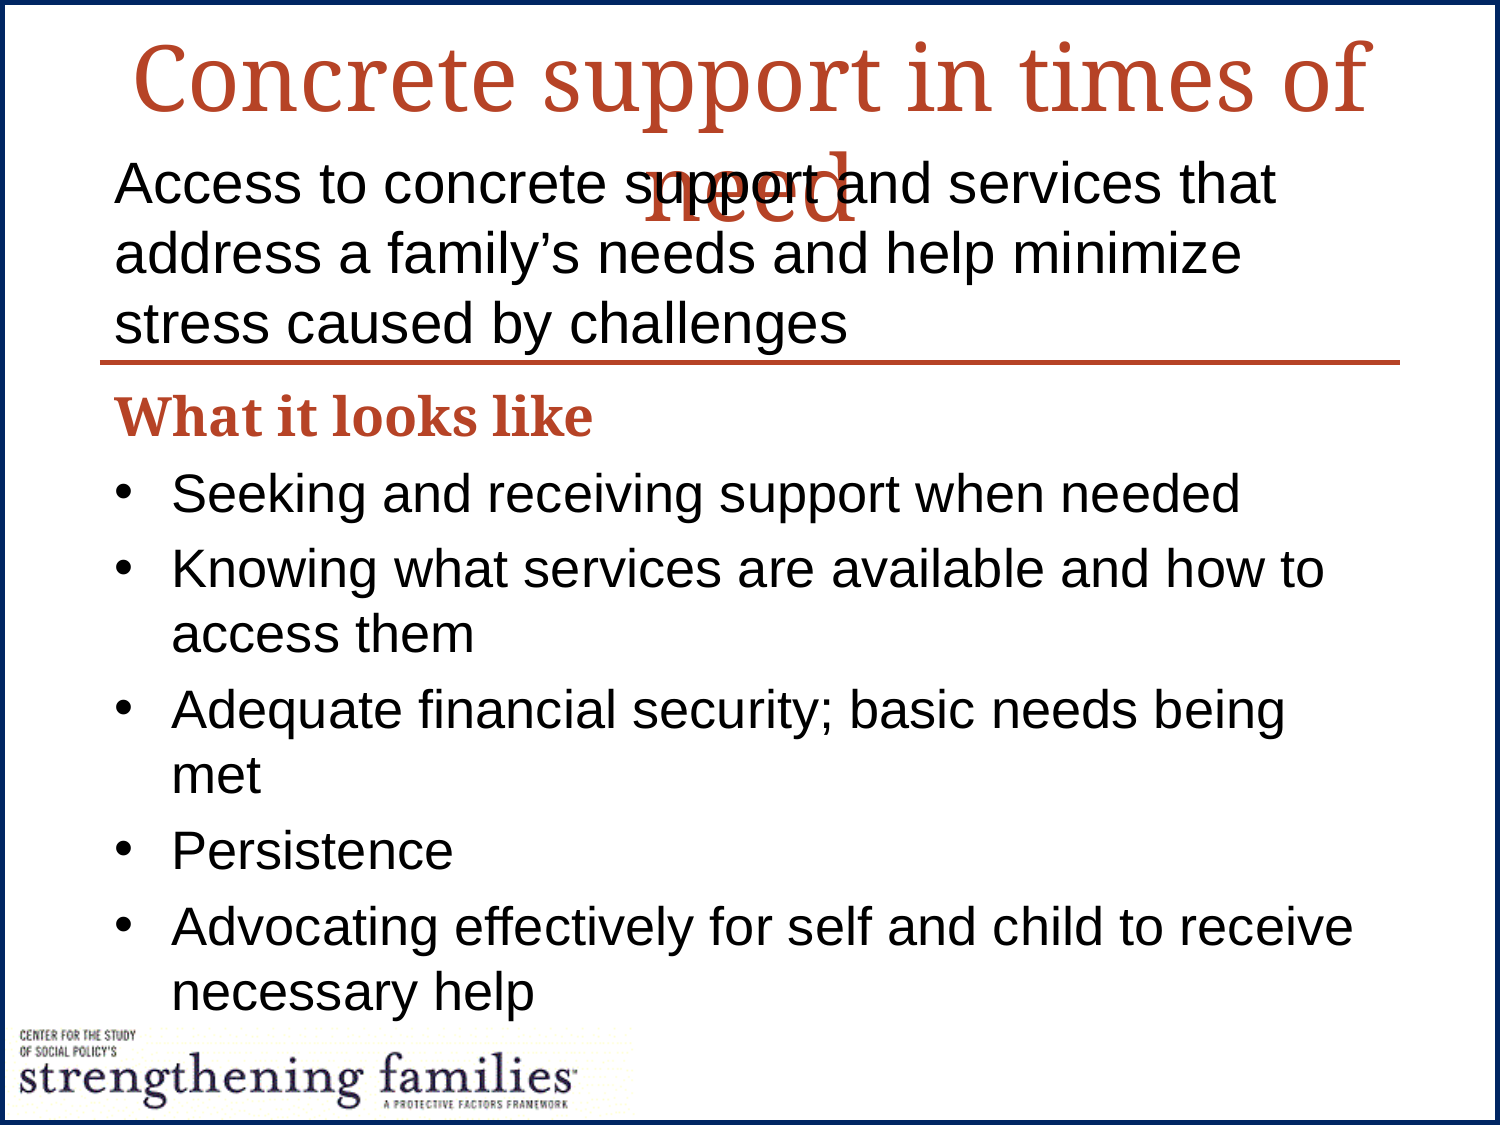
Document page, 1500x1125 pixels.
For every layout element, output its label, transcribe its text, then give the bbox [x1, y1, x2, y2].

text_box Access to concrete support and services that address a family’s needs and help minimize stress caused by challenges [99, 137, 1400, 360]
text_box [0, 0, 1500, 1125]
